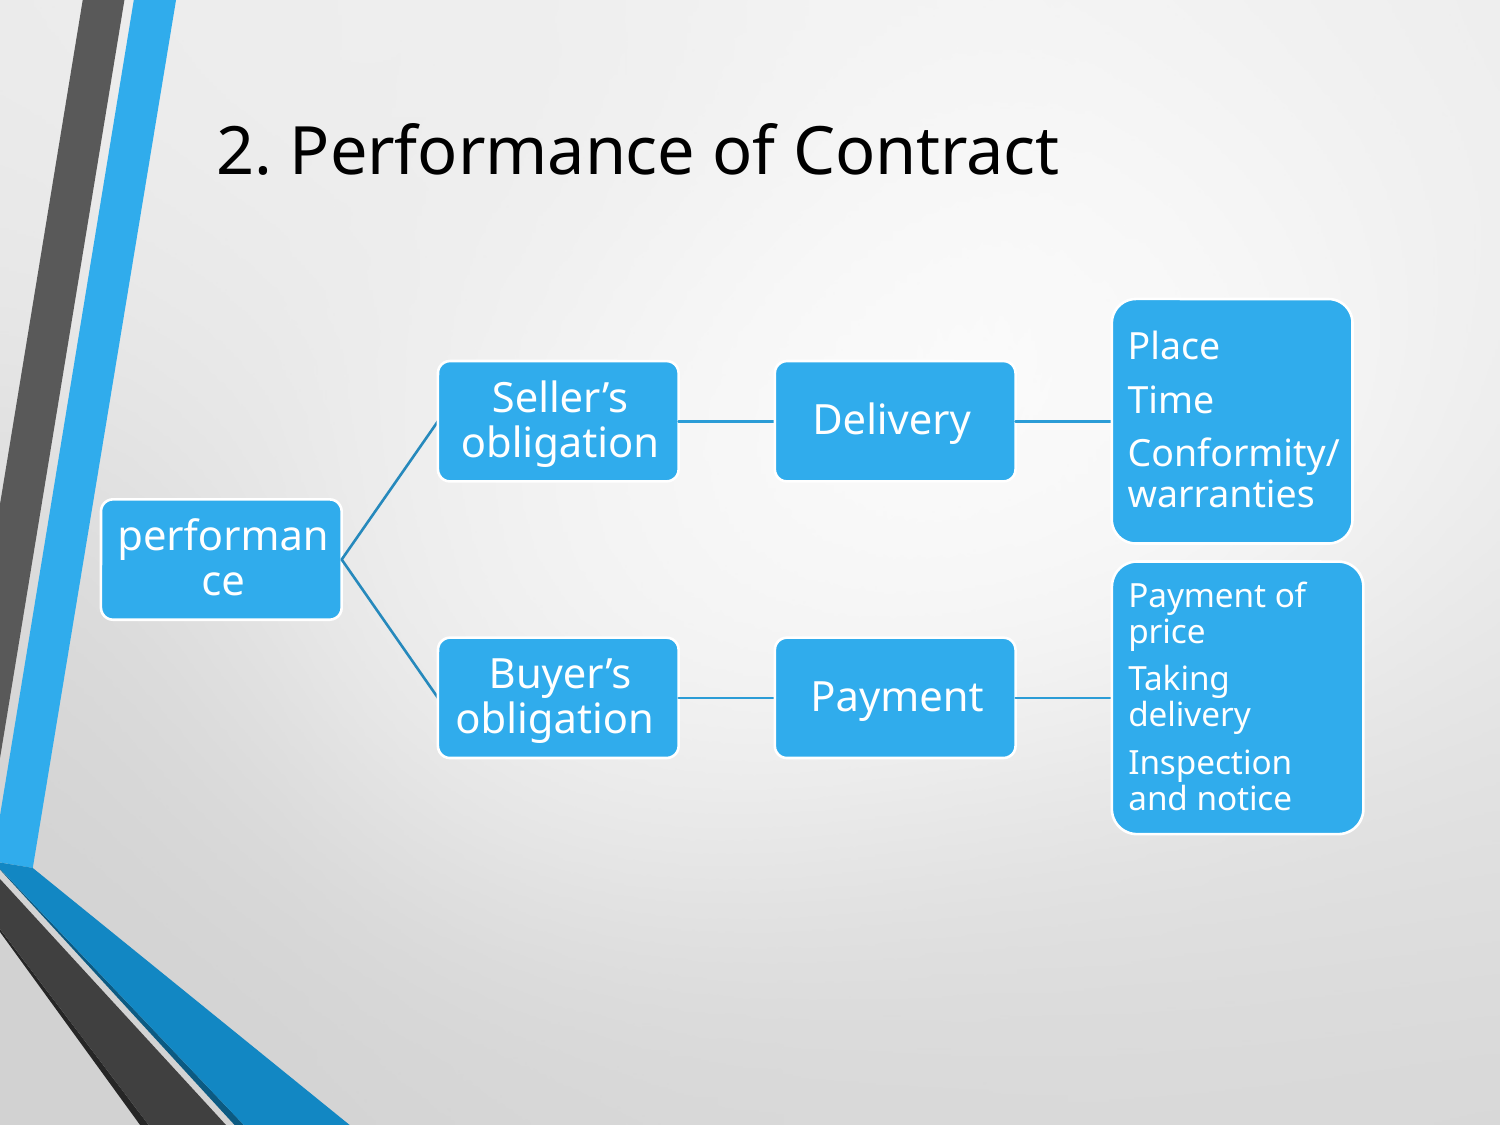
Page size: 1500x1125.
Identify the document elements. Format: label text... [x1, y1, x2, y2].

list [100, 219, 1365, 914]
title 2. Performance of Contract [161, 75, 1117, 219]
